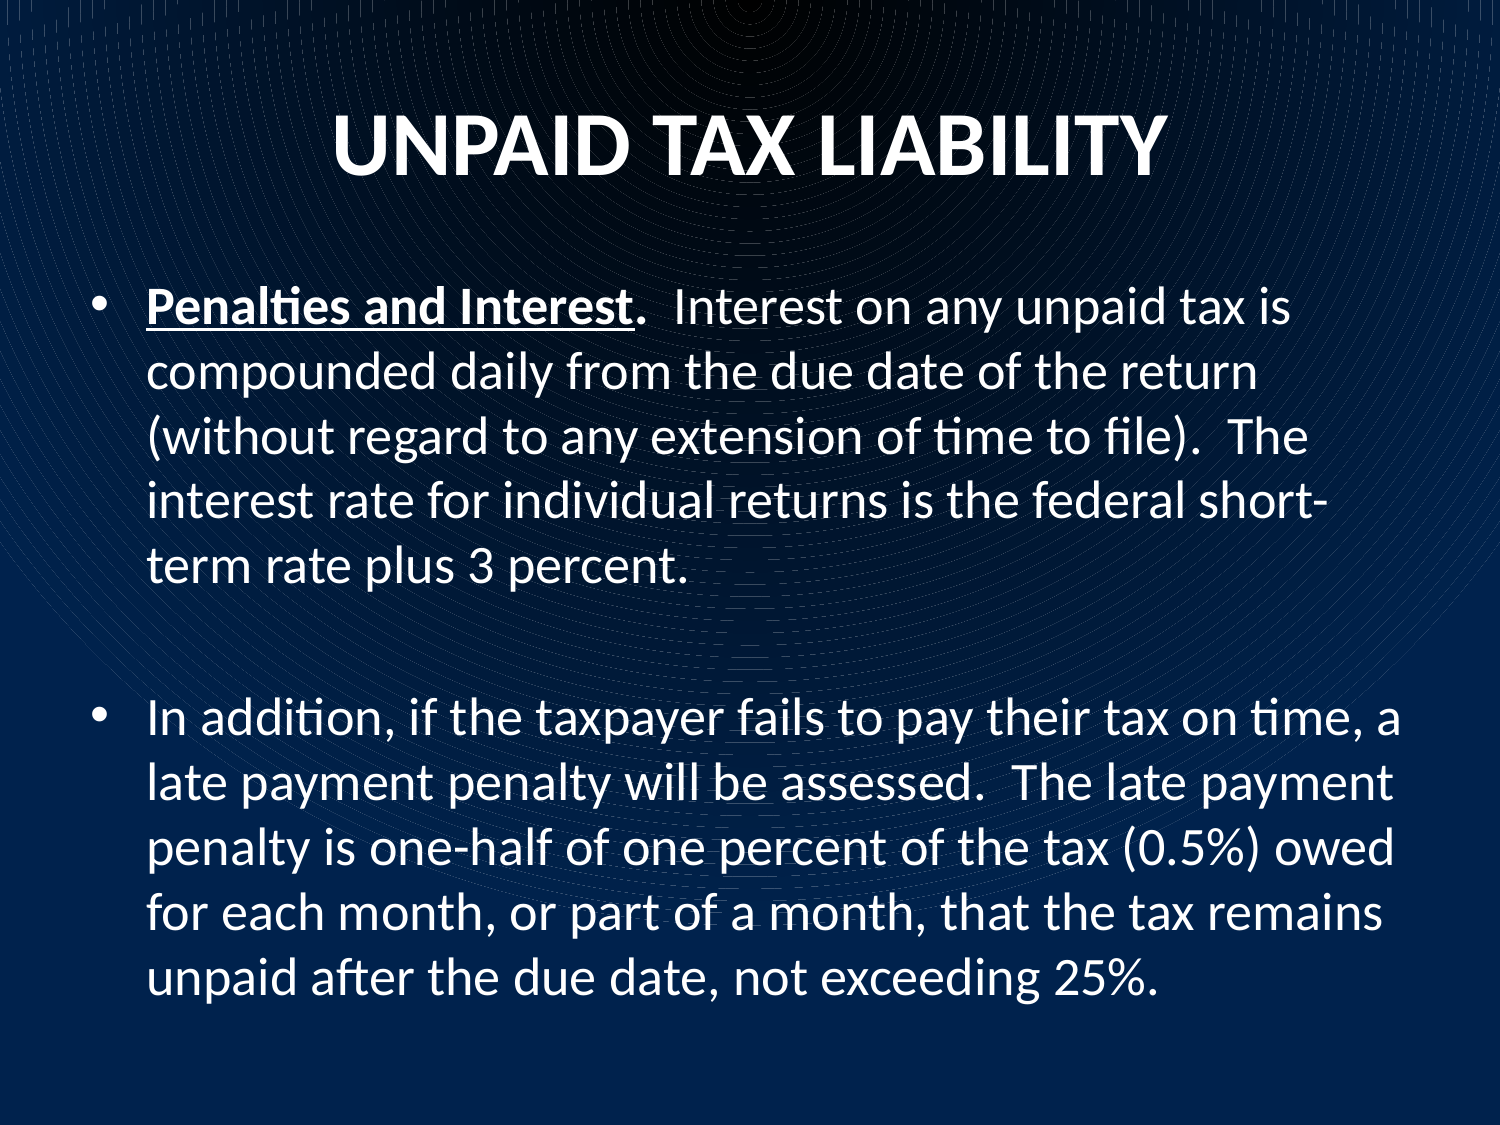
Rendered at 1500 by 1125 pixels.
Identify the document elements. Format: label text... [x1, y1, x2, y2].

title UNPAID TAX LIABILITY [75, 45, 1425, 233]
list Penalties and Interest. Interest on any unpaid tax is compounded daily from the due date of the return (without regard to any extension of time to file). The interest rate for individual returns is the federal short-term rate plus 3 percent. In addition, if the taxpayer fails to pay their tax on time, a late payment penalty will be assessed. The late payment penalty is one-half of one percent of the tax (0.5%) owed for each month, or part of a month, that the tax remains unpaid after the due date, not exceeding 25%. [75, 262, 1425, 1005]
